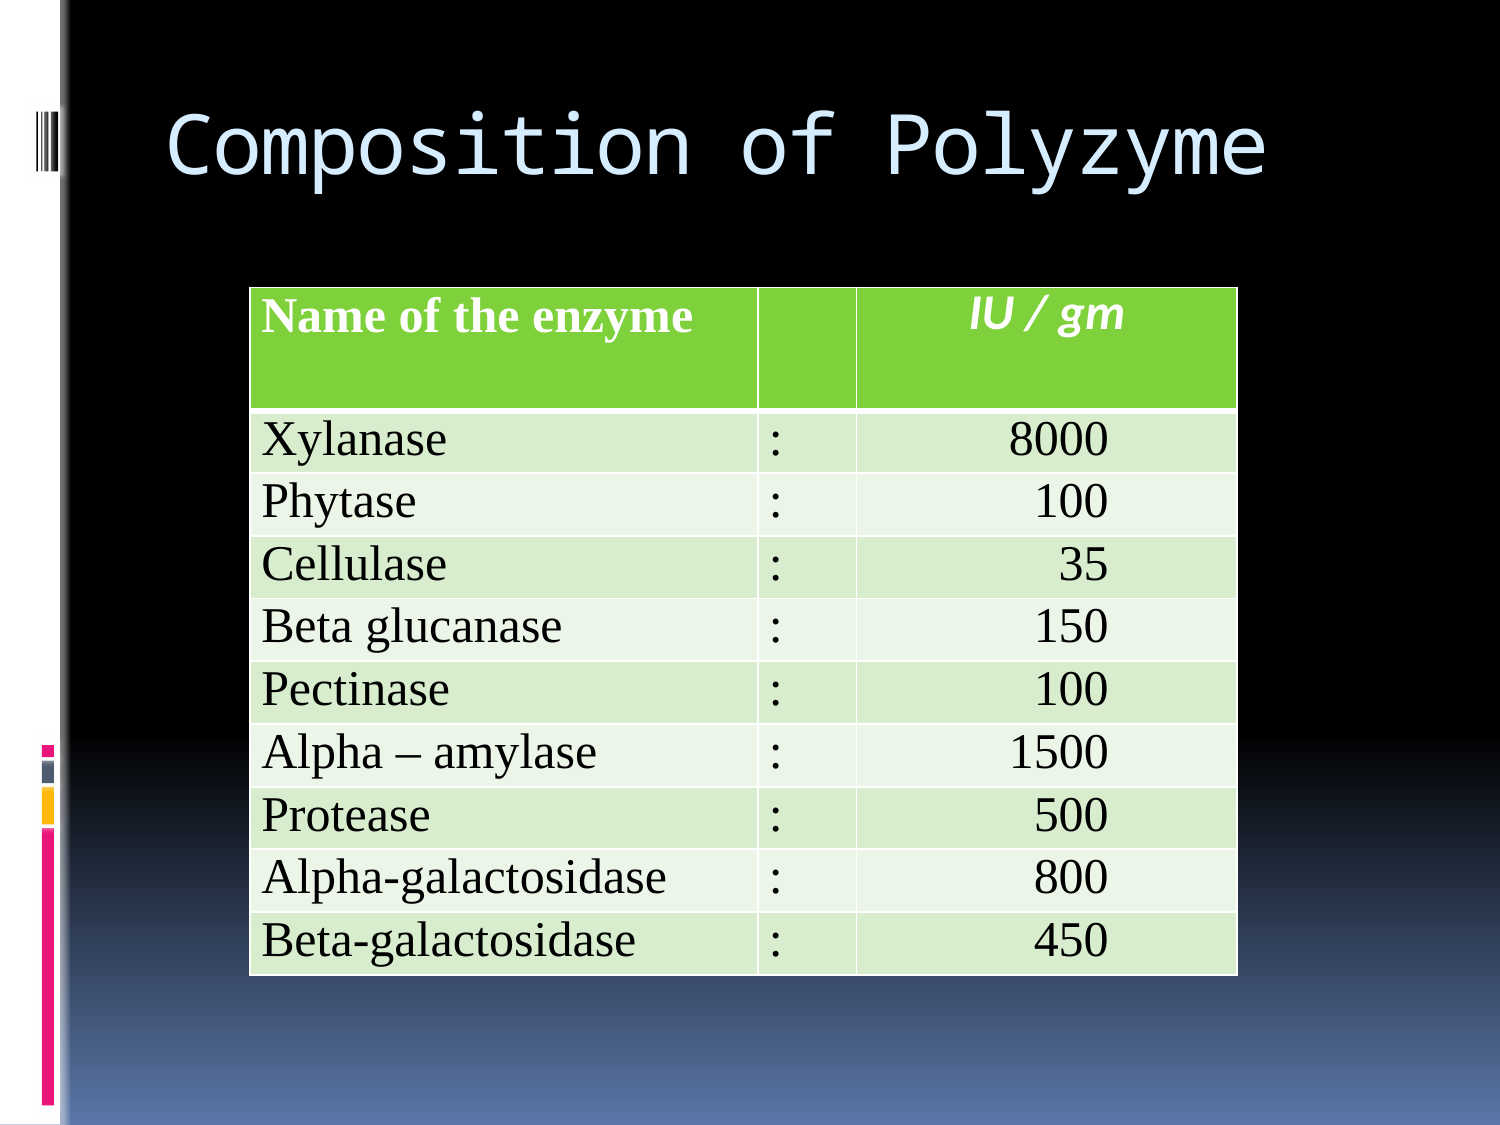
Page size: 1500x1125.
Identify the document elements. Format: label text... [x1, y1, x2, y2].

table_cell Beta-galactosidase [251, 913, 757, 974]
table_cell : [759, 474, 856, 535]
table_cell 100 [857, 474, 1236, 535]
table_cell Phytase [251, 474, 757, 535]
table_cell Beta glucanase [251, 599, 757, 660]
table_cell Cellulase [251, 537, 757, 598]
table_cell Alpha – amylase [251, 725, 757, 786]
table_header IU / gm [857, 288, 1236, 408]
table_cell : [759, 850, 856, 911]
table_cell 150 [857, 599, 1236, 660]
table_cell 100 [857, 662, 1236, 723]
table_header Name of the enzyme [251, 288, 757, 408]
table_header [759, 288, 856, 408]
table_cell 500 [857, 788, 1236, 848]
table_cell : [759, 414, 856, 472]
table_cell : [759, 913, 856, 974]
table_cell Xylanase [251, 414, 757, 472]
table_cell 8000 [857, 414, 1236, 472]
table_cell : [759, 599, 856, 660]
table_cell Pectinase [251, 662, 757, 723]
table_cell Protease [251, 788, 757, 848]
table_cell : [759, 725, 856, 786]
table_cell : [759, 662, 856, 723]
table_cell 450 [857, 913, 1236, 974]
table_cell 800 [857, 850, 1236, 911]
table_cell : [759, 788, 856, 848]
table_cell 1500 [857, 725, 1236, 786]
table_cell 35 [857, 537, 1236, 598]
title Composition of Polyzyme [150, 83, 1425, 234]
table_cell : [759, 537, 856, 598]
table_cell Alpha-galactosidase [251, 850, 757, 911]
